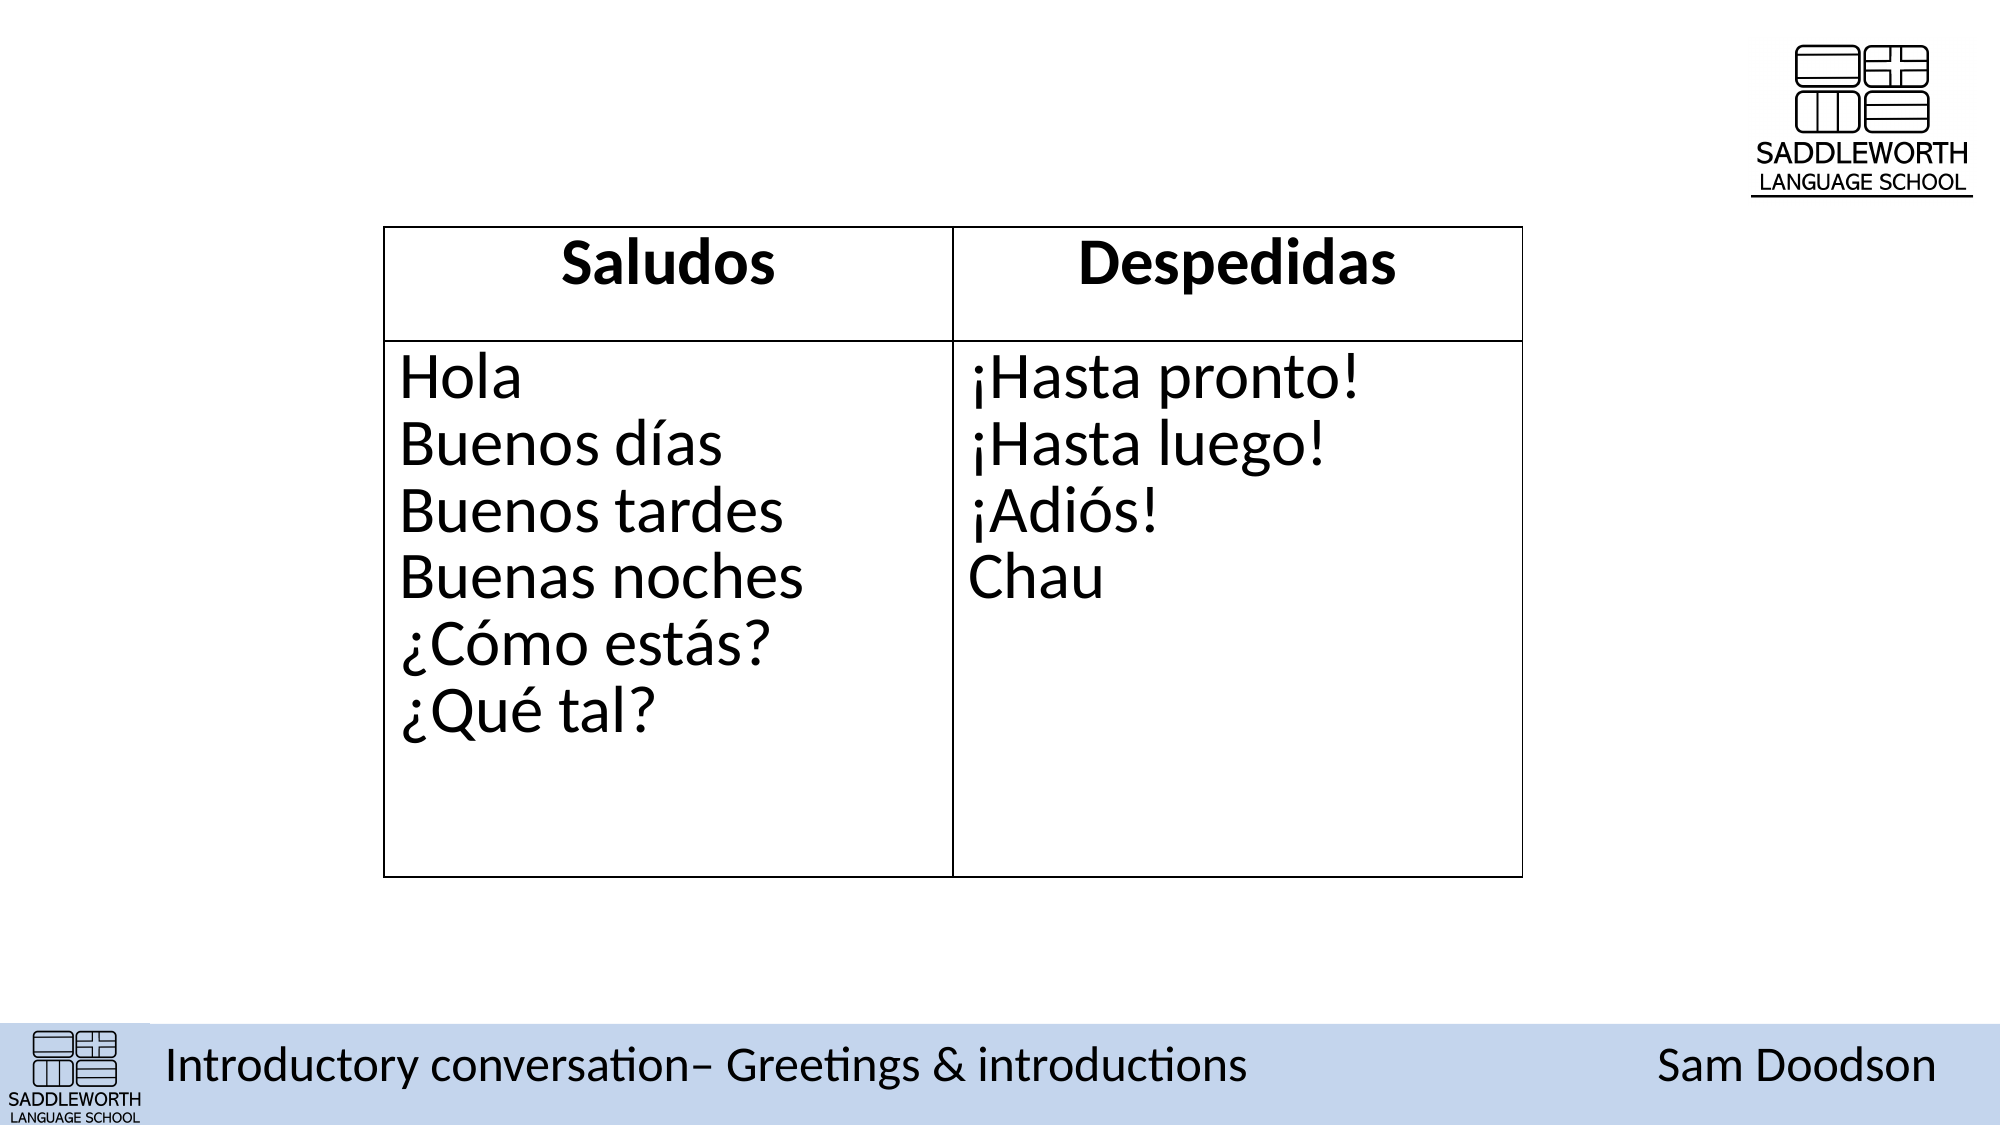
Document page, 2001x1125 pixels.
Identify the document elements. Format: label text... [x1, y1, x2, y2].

table_cell ¡Hasta pronto! ¡Hasta luego! ¡Adiós! Chau [954, 342, 1522, 876]
picture [1748, 37, 1977, 206]
table_cell Hola Buenos días Buenos tardes Buenas noches ¿Cómo estás? ¿Qué tal? [385, 342, 952, 876]
table_header Despedidas [954, 228, 1522, 340]
picture [0, 1023, 150, 1125]
table_header Saludos [385, 228, 952, 340]
